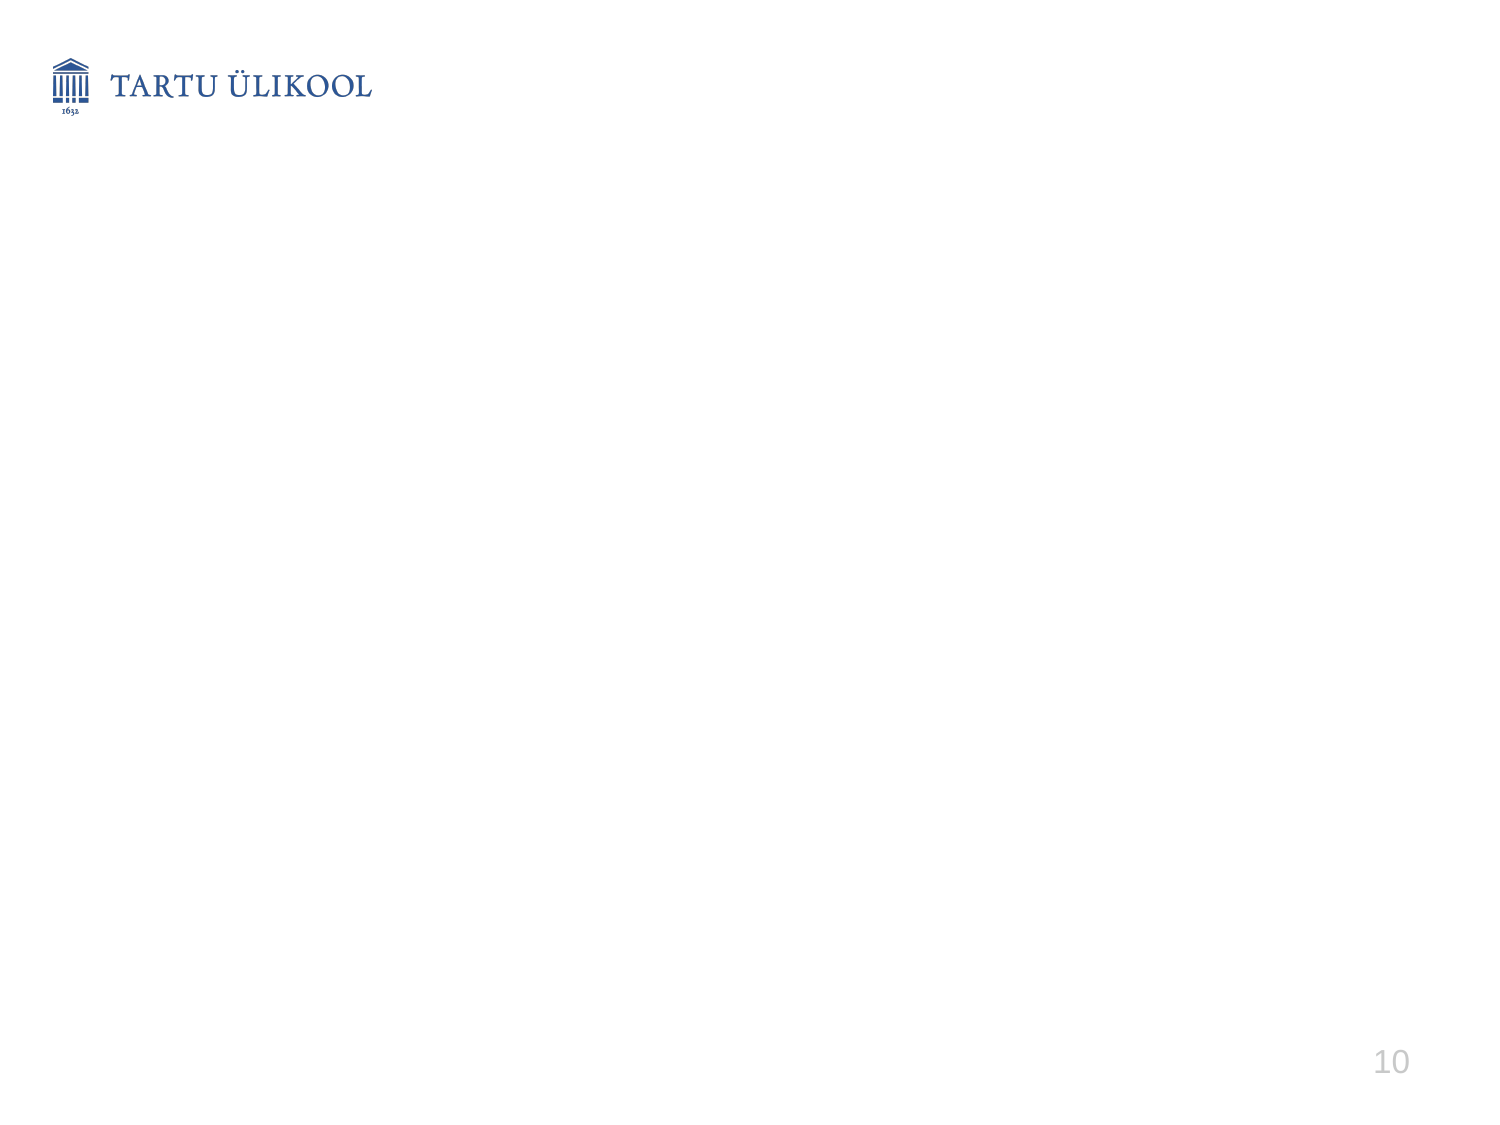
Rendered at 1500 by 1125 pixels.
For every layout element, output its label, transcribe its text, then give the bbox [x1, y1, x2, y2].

picture [53, 58, 372, 116]
slide_number 10 [1256, 1030, 1426, 1090]
